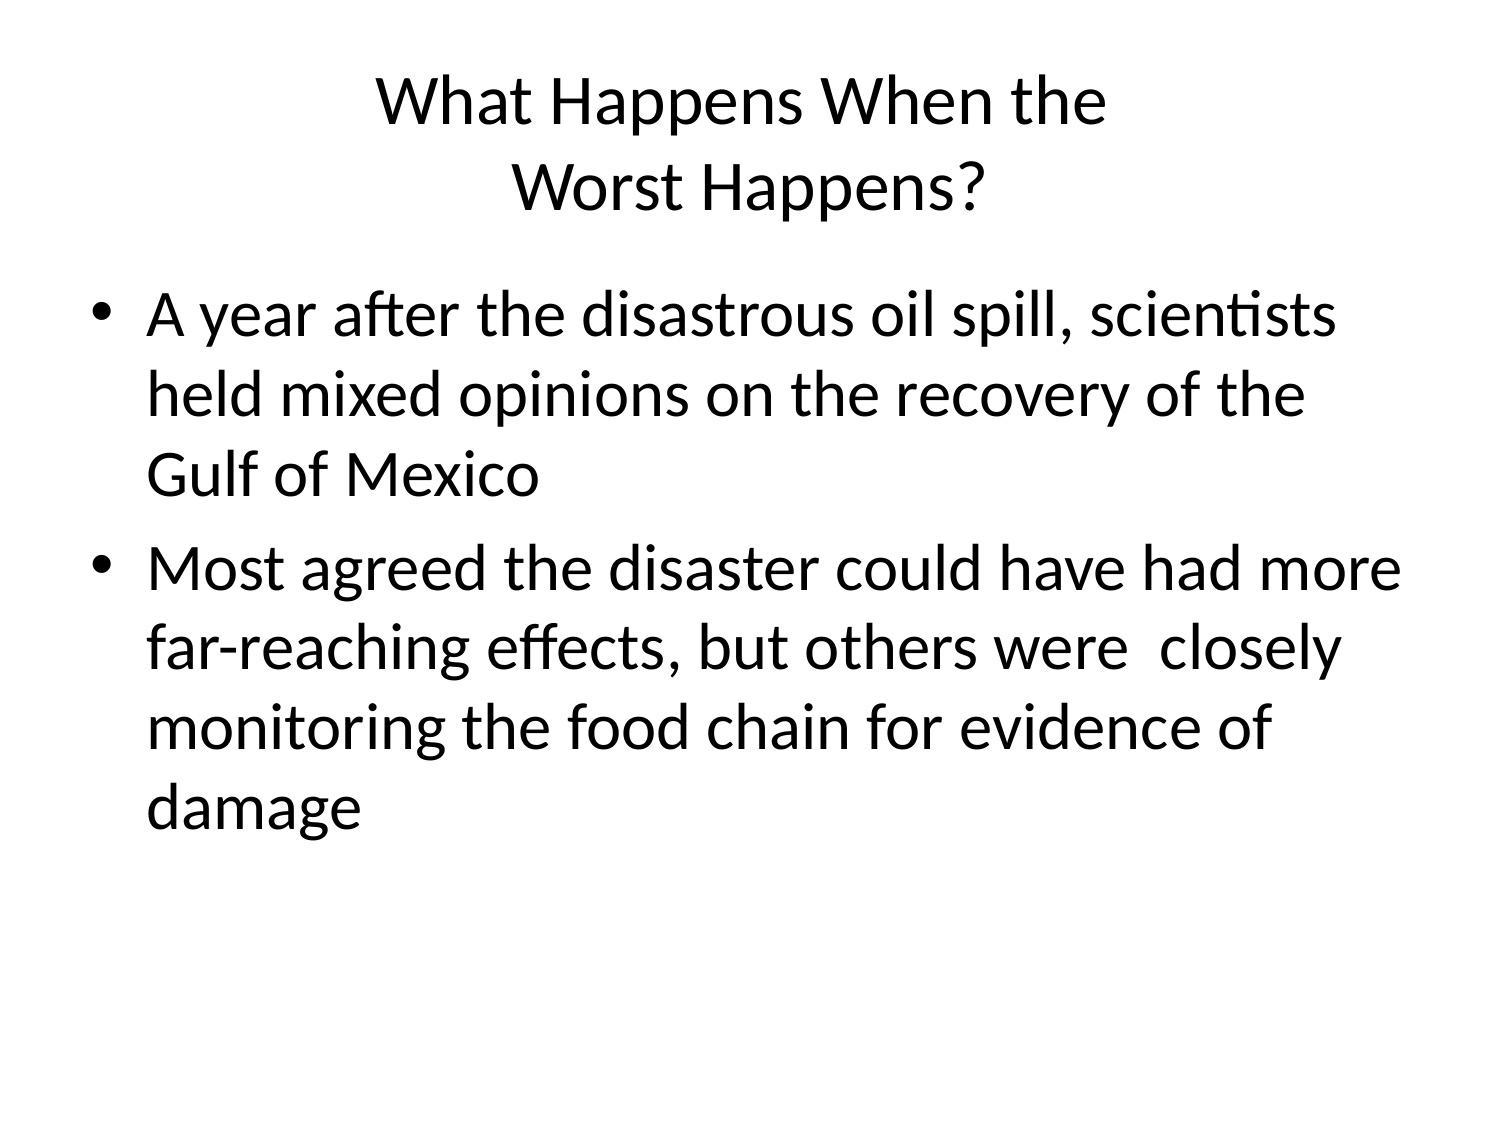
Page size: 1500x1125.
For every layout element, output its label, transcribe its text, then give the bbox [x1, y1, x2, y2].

list A year after the disastrous oil spill, scientists held mixed opinions on the recovery of the Gulf of Mexico Most agreed the disaster could have had more far-reaching effects, but others were closely monitoring the food chain for evidence of damage [74, 262, 1426, 1006]
title What Happens When the Worst Happens? [74, 44, 1426, 233]
